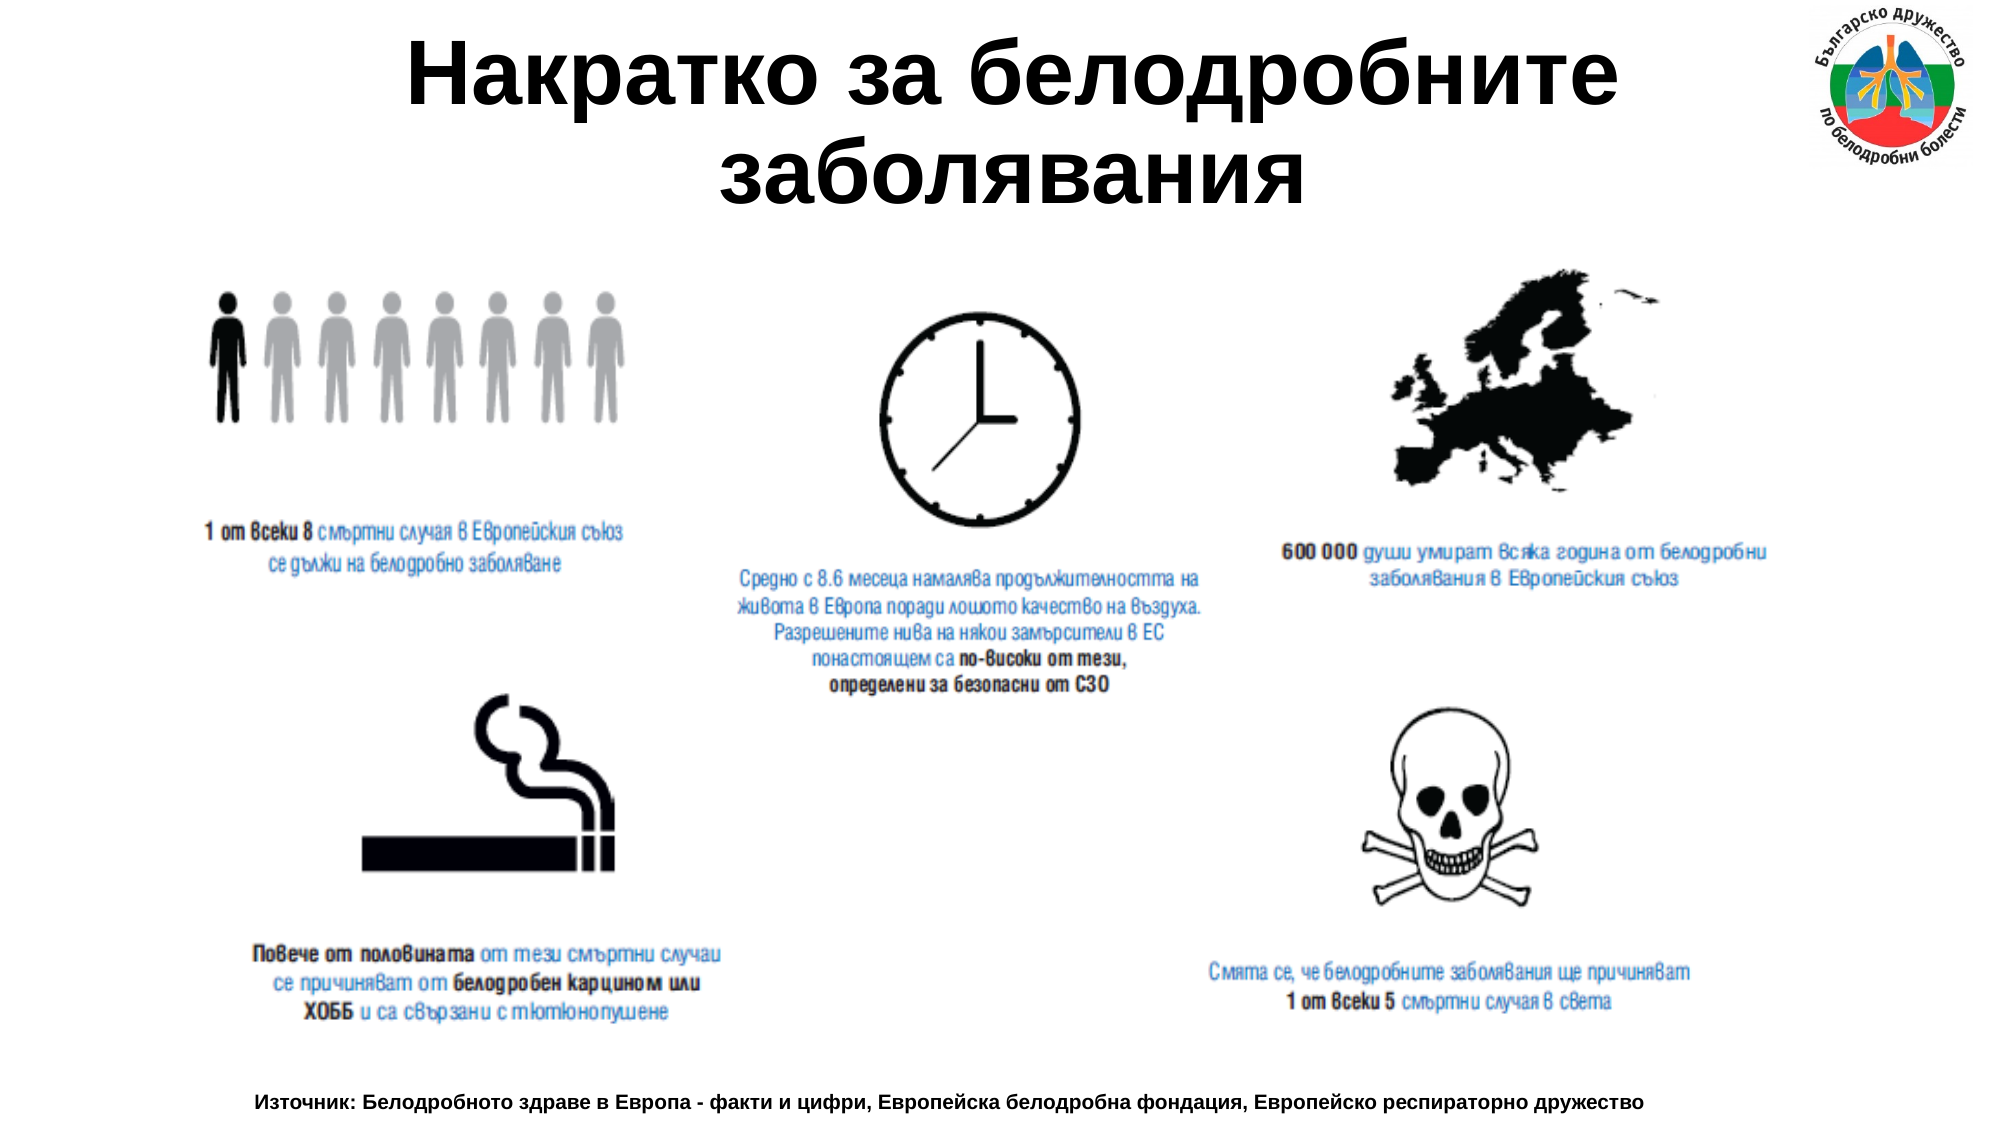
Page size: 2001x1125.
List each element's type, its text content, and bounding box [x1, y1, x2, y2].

title Накратко за белодробните заболявания [151, 16, 1877, 234]
picture [185, 231, 658, 622]
picture [230, 271, 1701, 1057]
picture [1272, 243, 1779, 622]
text_box Източник: Белодробното здраве в Европа - факти и цифри, Европейска белодробна фондация, Европейско респираторно дружество [239, 1081, 1660, 1121]
picture [1809, 5, 1973, 169]
